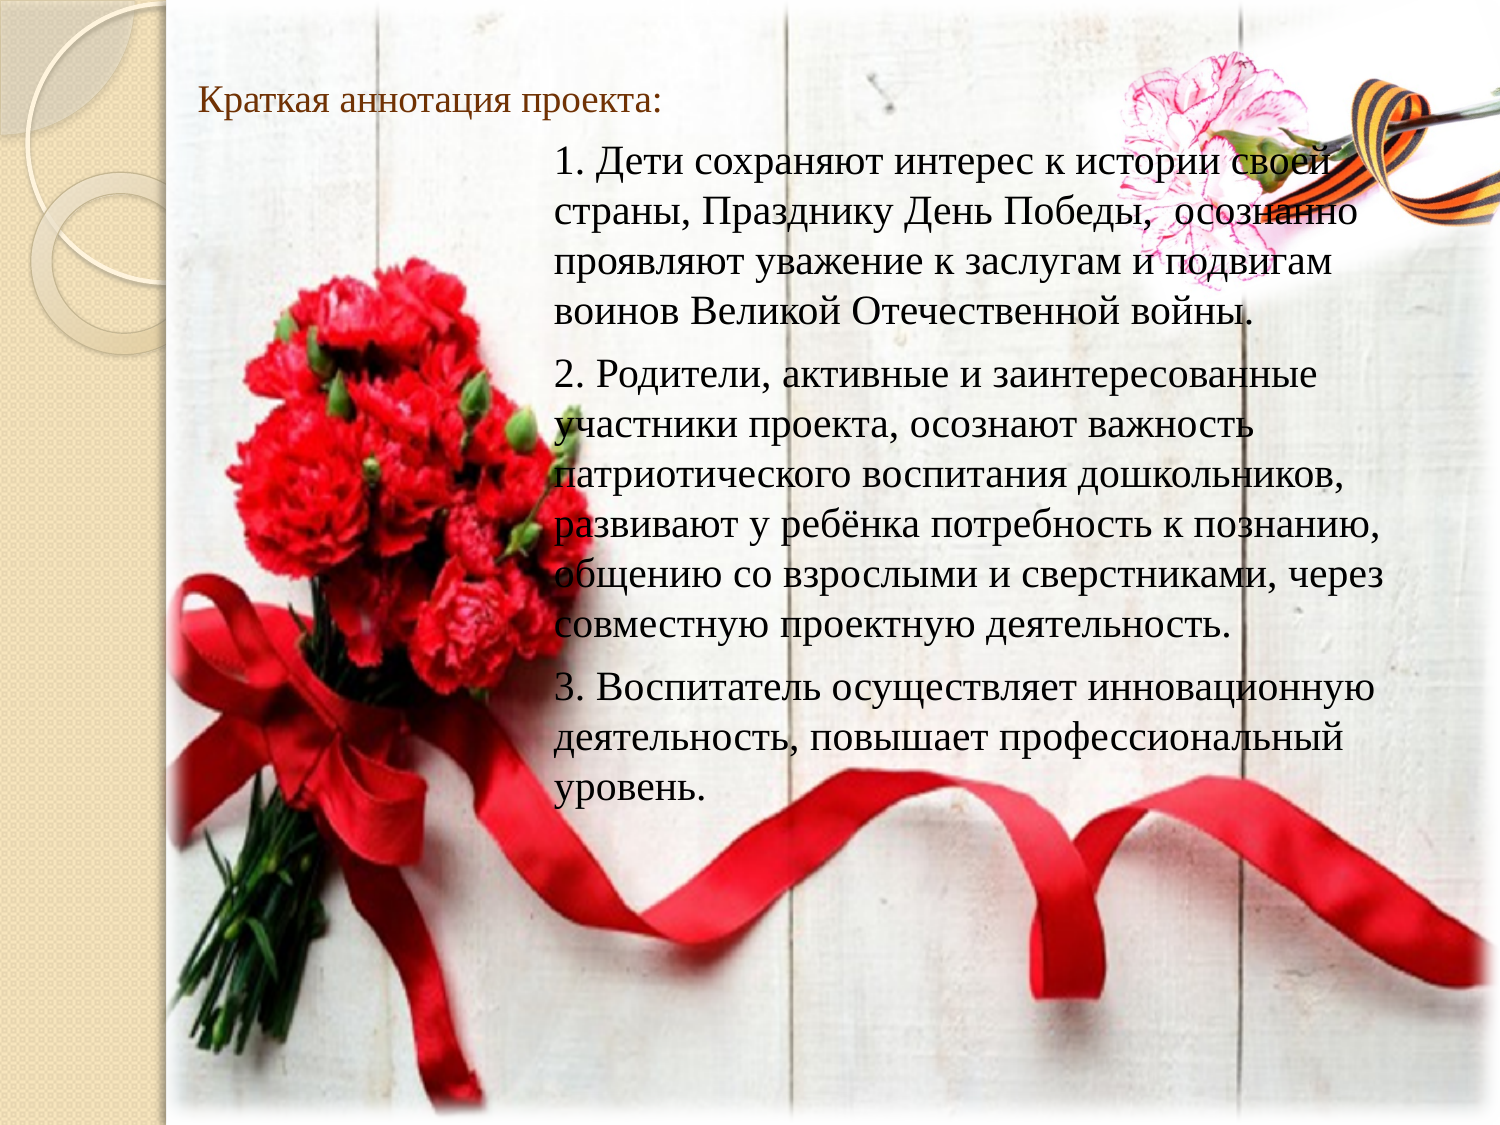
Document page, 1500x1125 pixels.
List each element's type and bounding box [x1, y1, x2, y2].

picture [159, 0, 1500, 1125]
